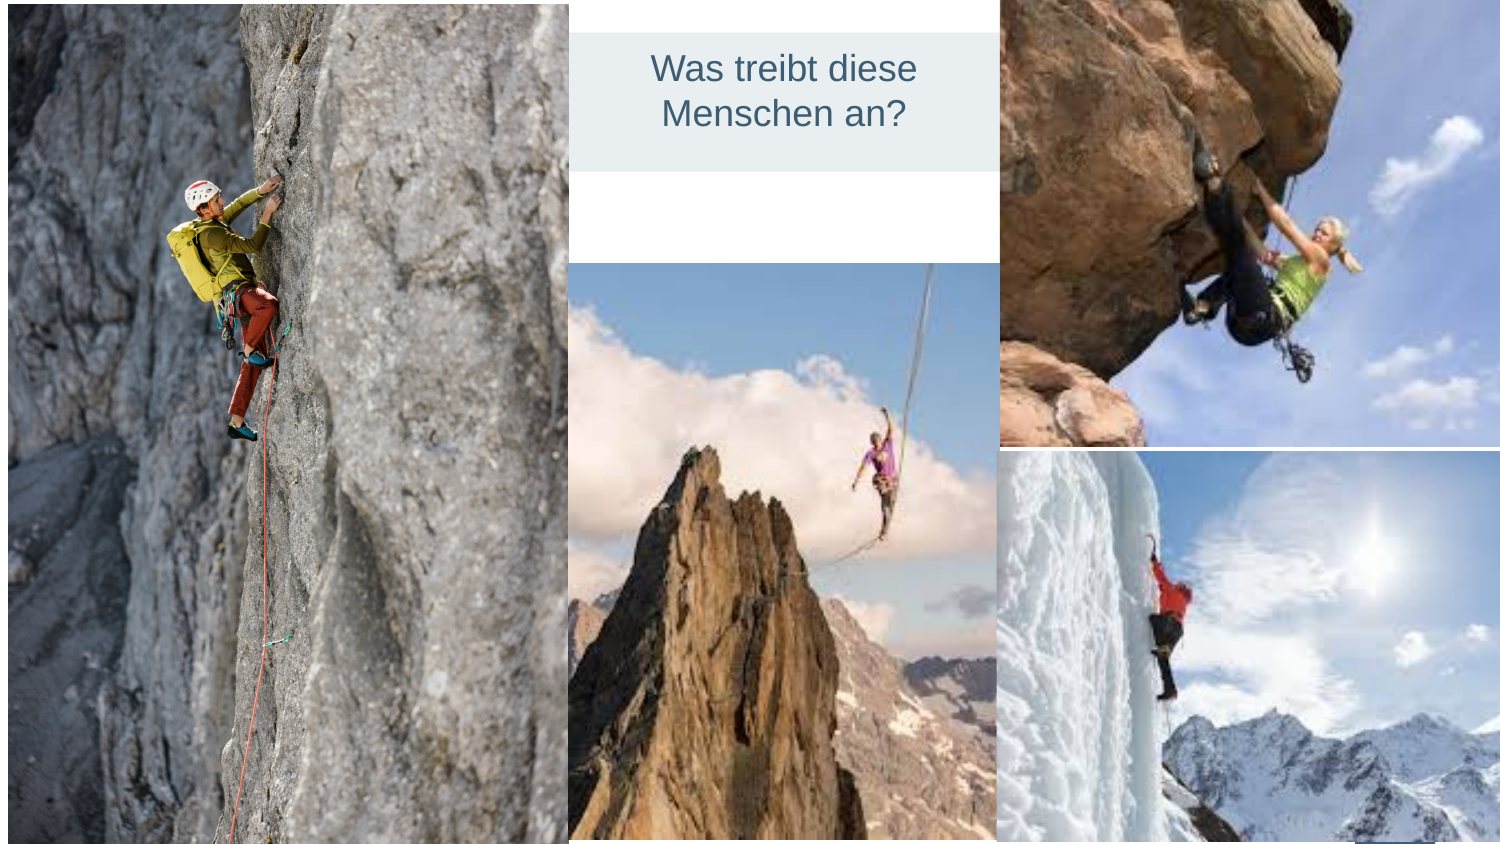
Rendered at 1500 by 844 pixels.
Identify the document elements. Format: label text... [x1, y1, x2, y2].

text_box Was treibt diese Menschen an? [574, 36, 994, 187]
picture [0, 0, 1500, 844]
